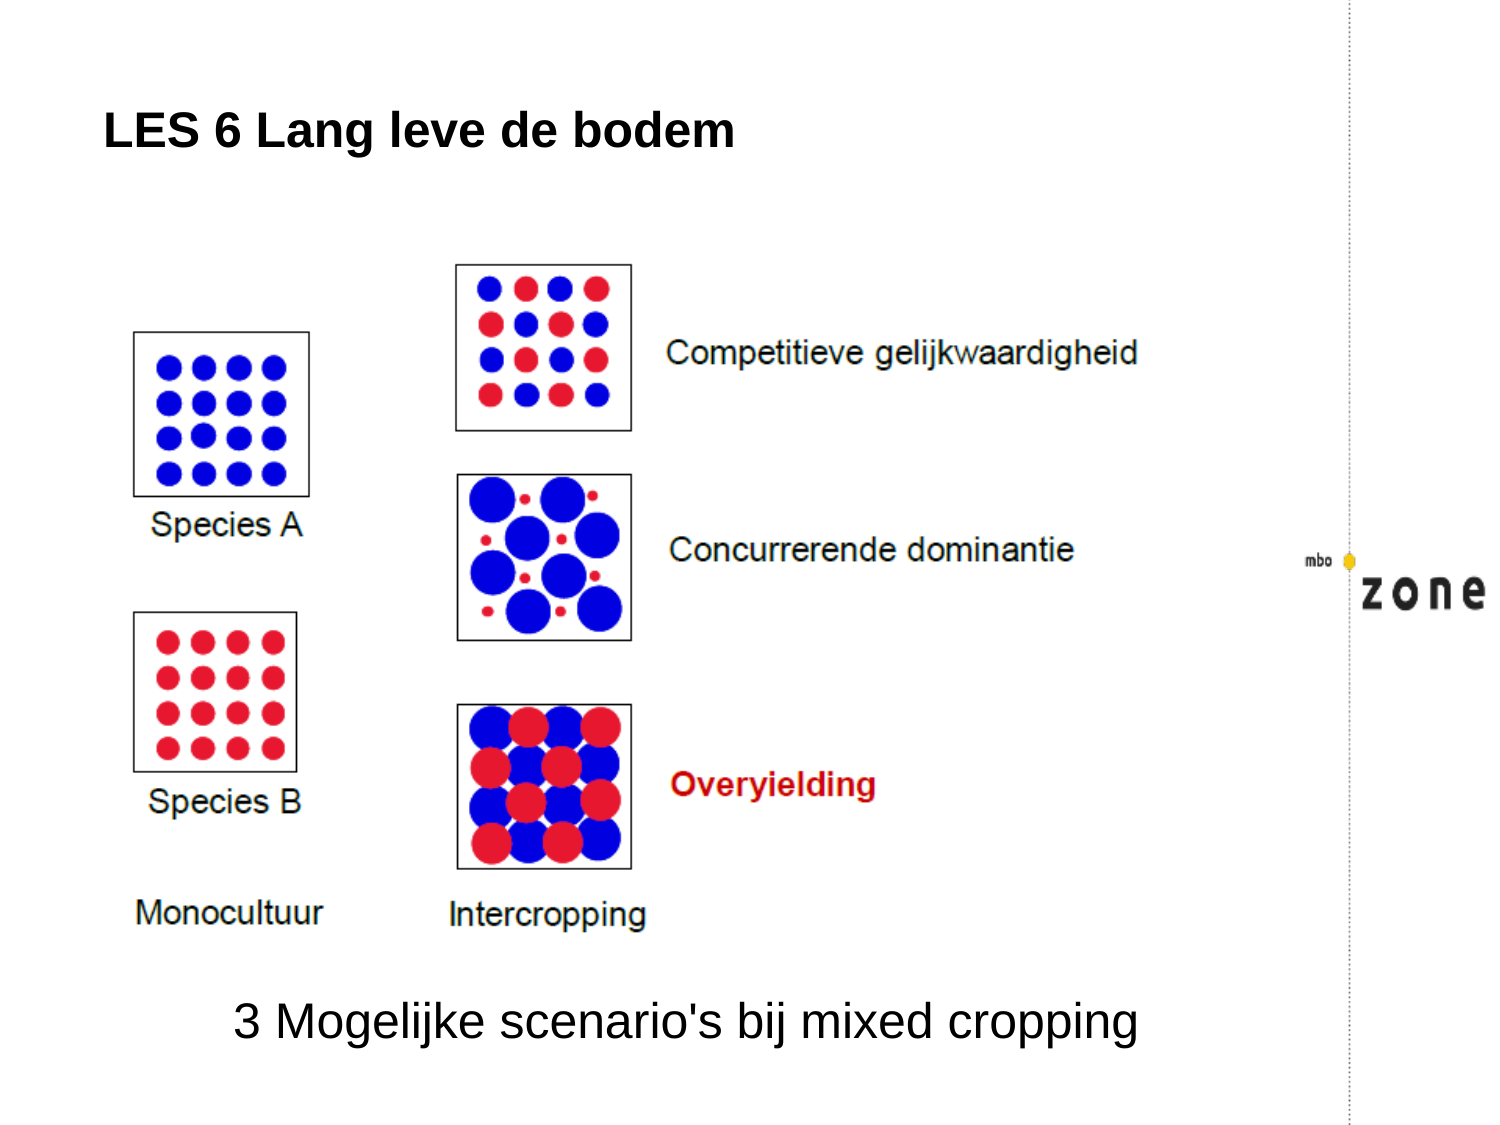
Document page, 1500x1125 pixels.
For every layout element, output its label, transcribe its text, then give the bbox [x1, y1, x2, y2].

picture [88, 0, 1500, 1125]
text_box 3 Mogelijke scenario's bij mixed cropping [218, 980, 1306, 1056]
text_box LES 6 Lang leve de bodem [88, 89, 1187, 165]
